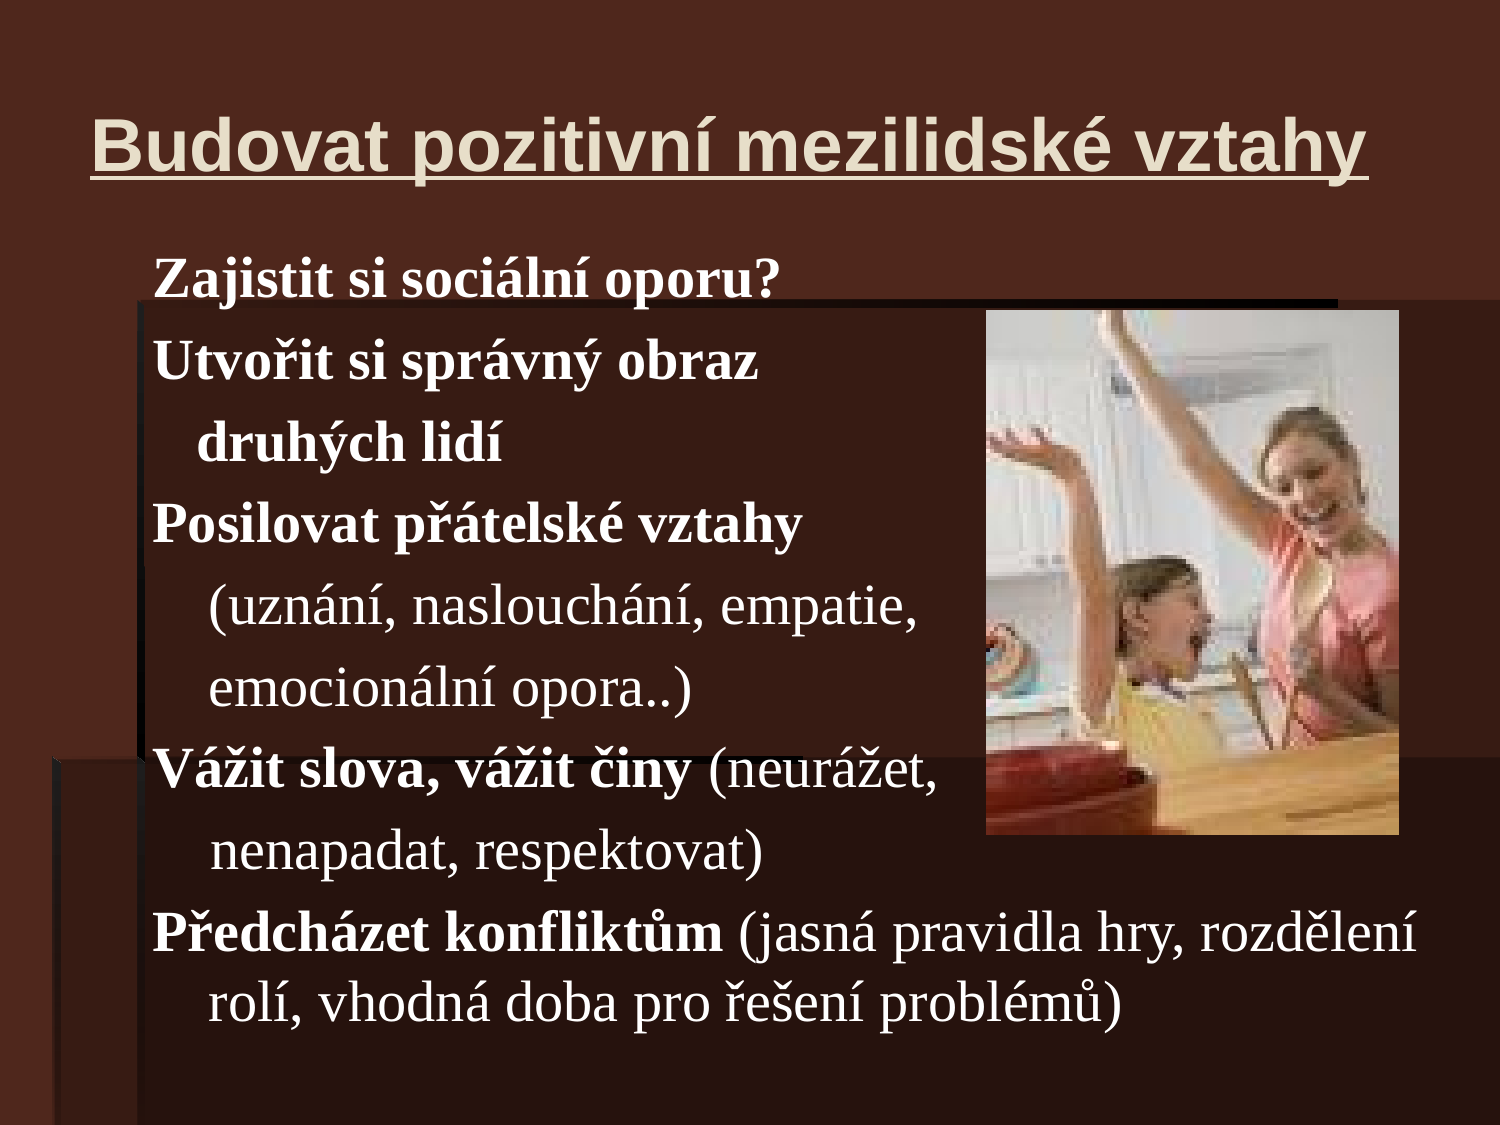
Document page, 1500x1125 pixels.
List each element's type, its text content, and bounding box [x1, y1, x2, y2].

list Zajistit si sociální oporu? Utvořit si správný obraz druhých lidí Posilovat přátelské vztahy (uznání, naslouchání, empatie, emocionální opora..) Vážit slova, vážit činy (neurážet, nenapadat, respektovat) Předcházet konfliktům (jasná pravidla hry, rozdělení rolí, vhodná doba pro řešení problémů) [137, 231, 1452, 1001]
title Budovat pozitivní mezilidské vztahy [74, 39, 1451, 244]
picture [985, 309, 1399, 835]
